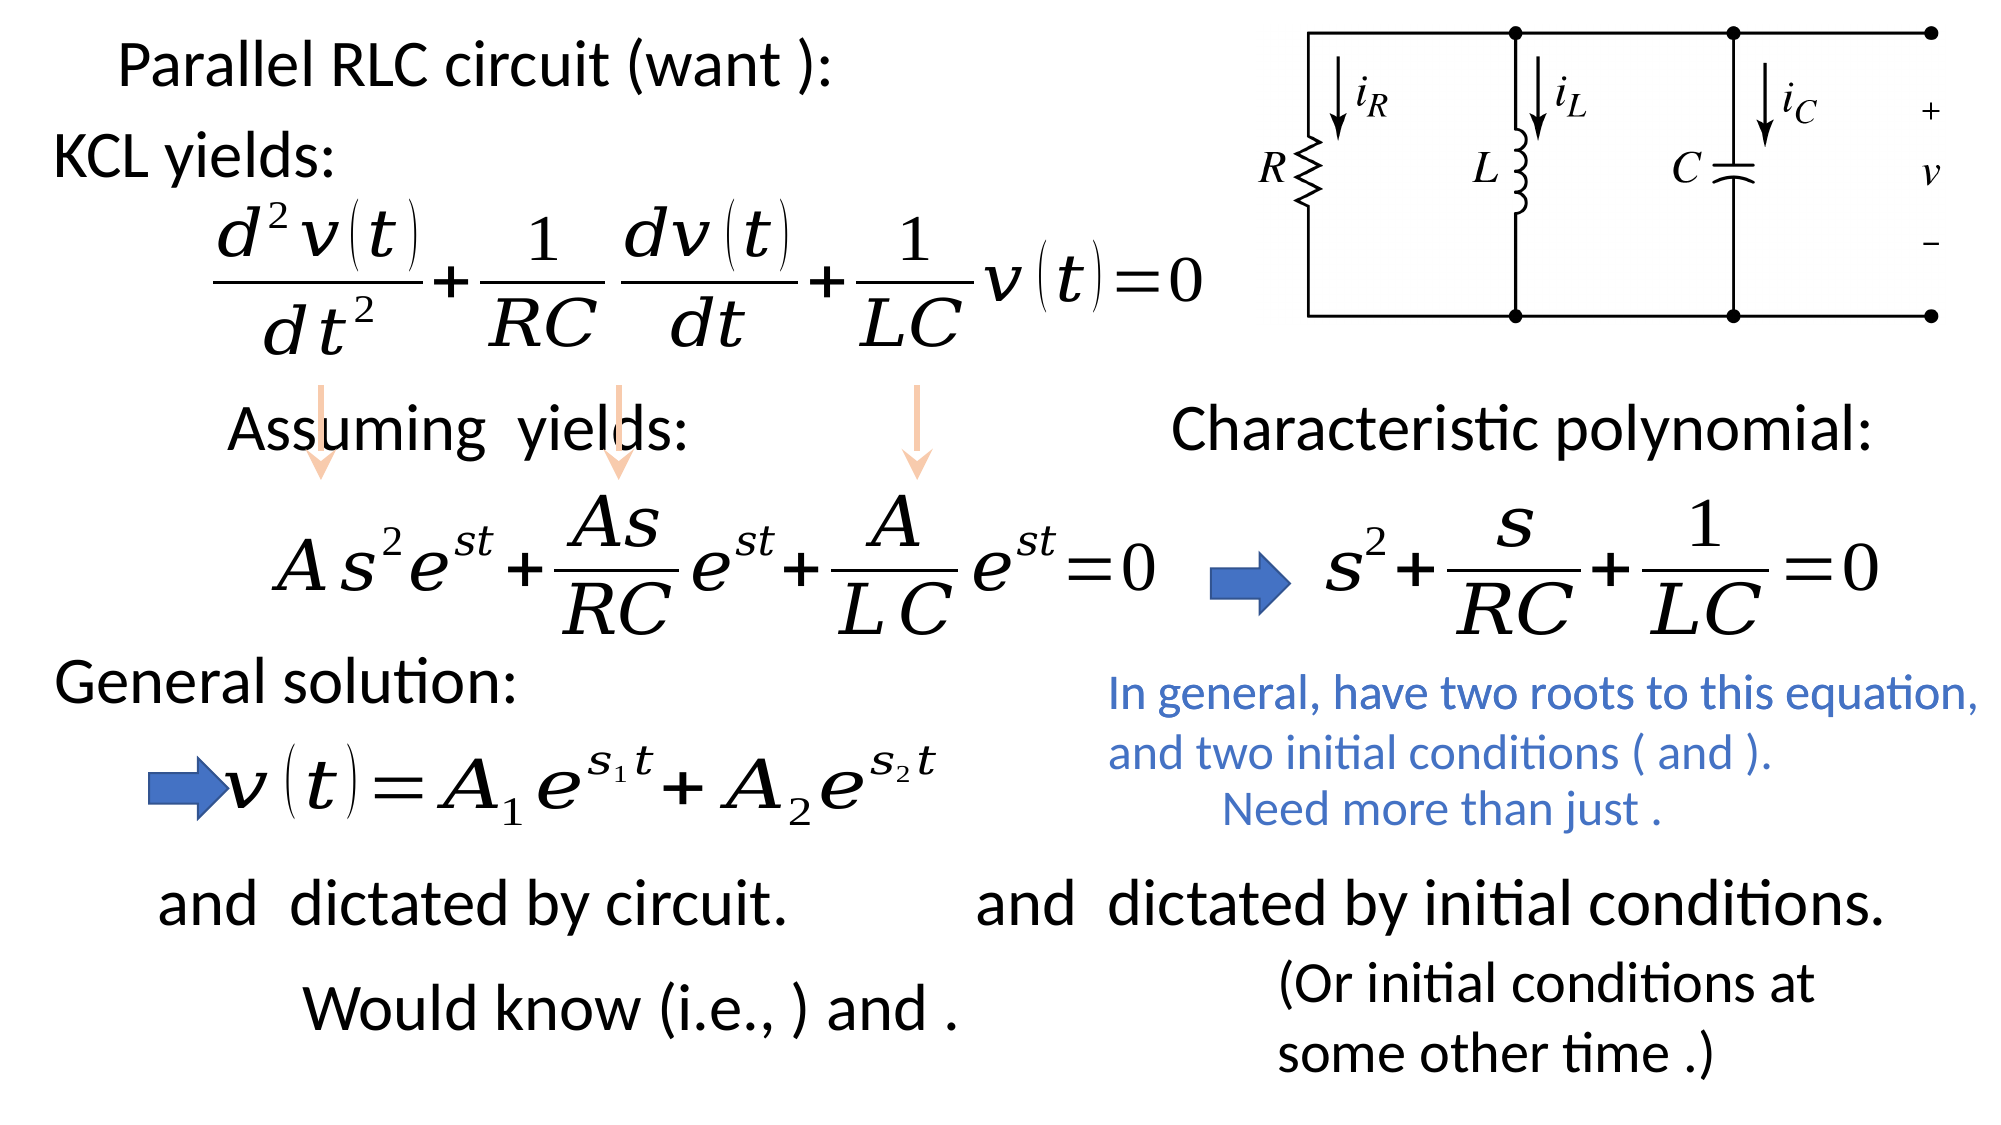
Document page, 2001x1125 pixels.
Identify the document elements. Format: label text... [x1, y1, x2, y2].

text_box Characteristic polynomial: [1156, 376, 1890, 472]
text_box KCL yields: [39, 103, 353, 199]
text_box [1209, 550, 1292, 617]
text_box General solution: [40, 629, 535, 725]
picture [1256, 24, 1946, 325]
text_box [148, 755, 230, 822]
